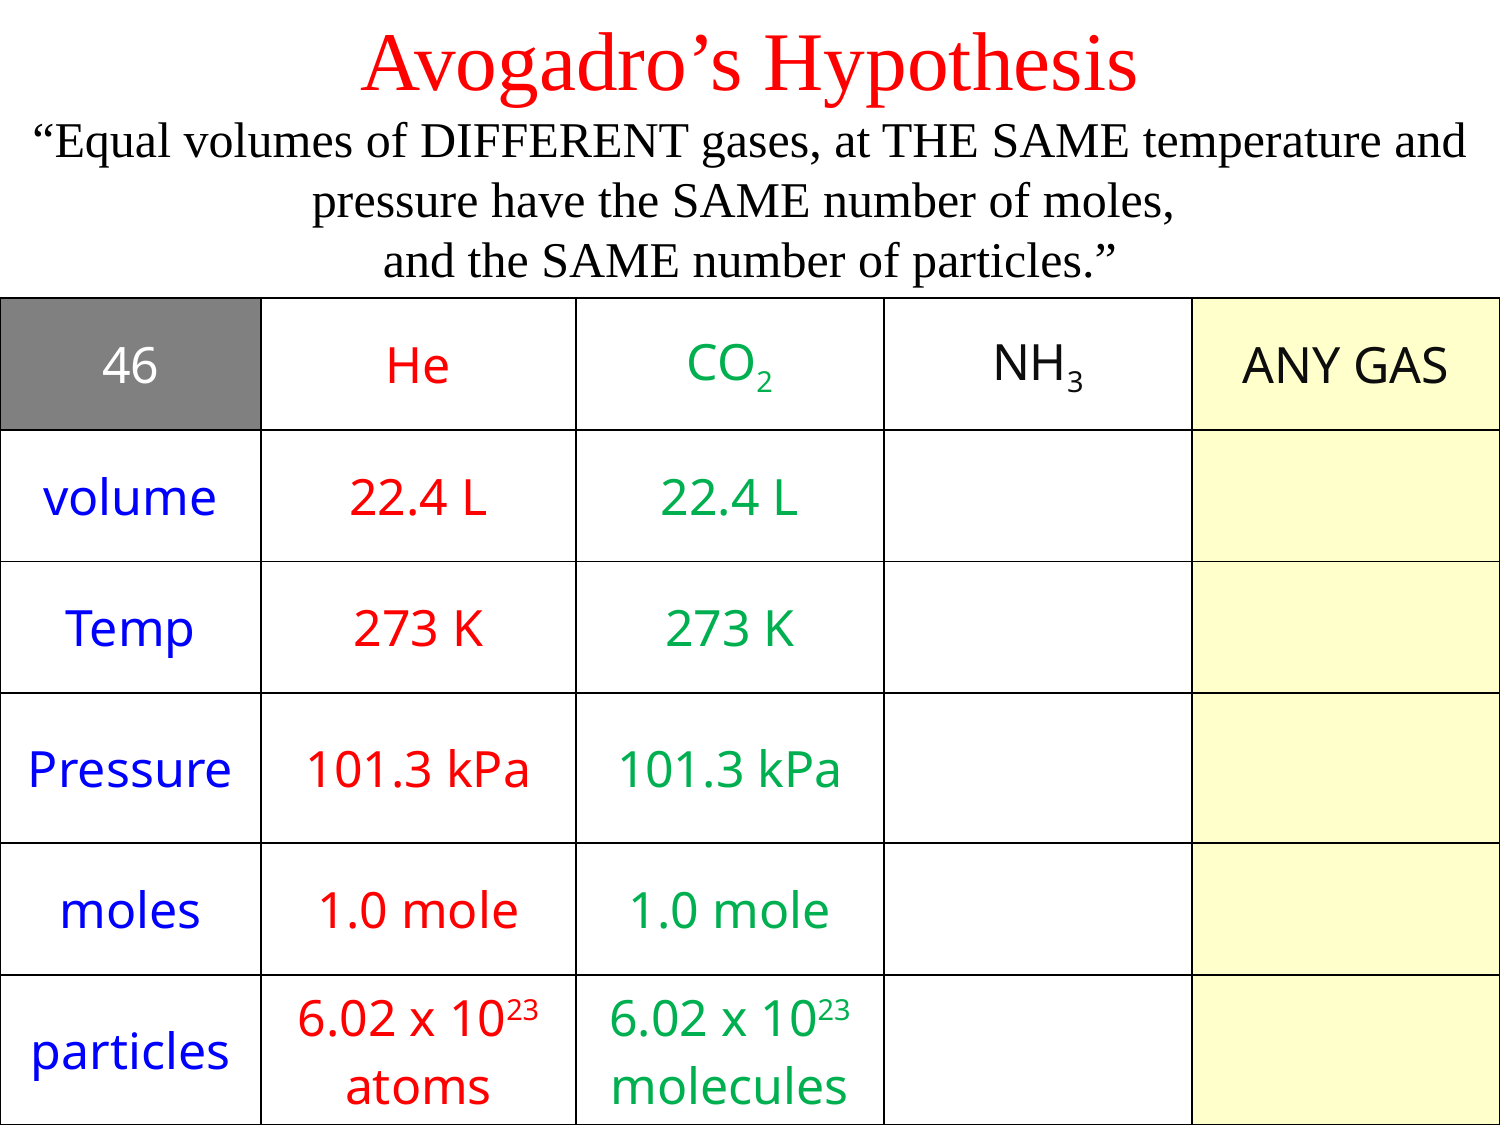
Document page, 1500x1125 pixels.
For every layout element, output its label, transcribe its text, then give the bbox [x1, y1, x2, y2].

table_cell 273 K [262, 562, 575, 692]
table_cell 6.02 x 1023 molecules [577, 976, 883, 1124]
table_cell 22.4 L [577, 431, 883, 561]
table_cell 1.0 mole [577, 844, 883, 974]
table_header NH3 [885, 299, 1191, 429]
table_cell [1193, 694, 1499, 842]
table_header ANY GAS [1193, 299, 1499, 429]
table_cell [885, 562, 1191, 692]
table_cell [1193, 562, 1499, 692]
table_cell [885, 976, 1191, 1124]
table_cell moles [1, 844, 260, 974]
text_box Avogadro’s Hypothesis “Equal volumes of DIFFERENT gases, at THE SAME temperature and pressure have the SAME number of moles, and the SAME number of particles.” [0, 0, 1500, 295]
table_cell [1193, 431, 1499, 561]
table_cell 22.4 L [262, 431, 575, 561]
table_cell [1193, 844, 1499, 974]
table_cell [885, 694, 1191, 842]
table_cell 1.0 mole [262, 844, 575, 974]
table_header He [262, 299, 575, 429]
table_header CO2 [577, 299, 883, 429]
table_cell Pressure [1, 694, 260, 842]
table_cell 101.3 kPa [262, 694, 575, 842]
table_cell volume [1, 431, 260, 561]
table_cell 6.02 x 1023 atoms [262, 976, 575, 1124]
table_cell Temp [1, 562, 260, 692]
table_cell [1193, 976, 1499, 1124]
table_cell particles [1, 976, 260, 1124]
table_cell [885, 431, 1191, 561]
table_cell 101.3 kPa [577, 694, 883, 842]
table_cell [885, 844, 1191, 974]
table_header 46 [1, 299, 260, 429]
table_cell 273 K [577, 562, 883, 692]
